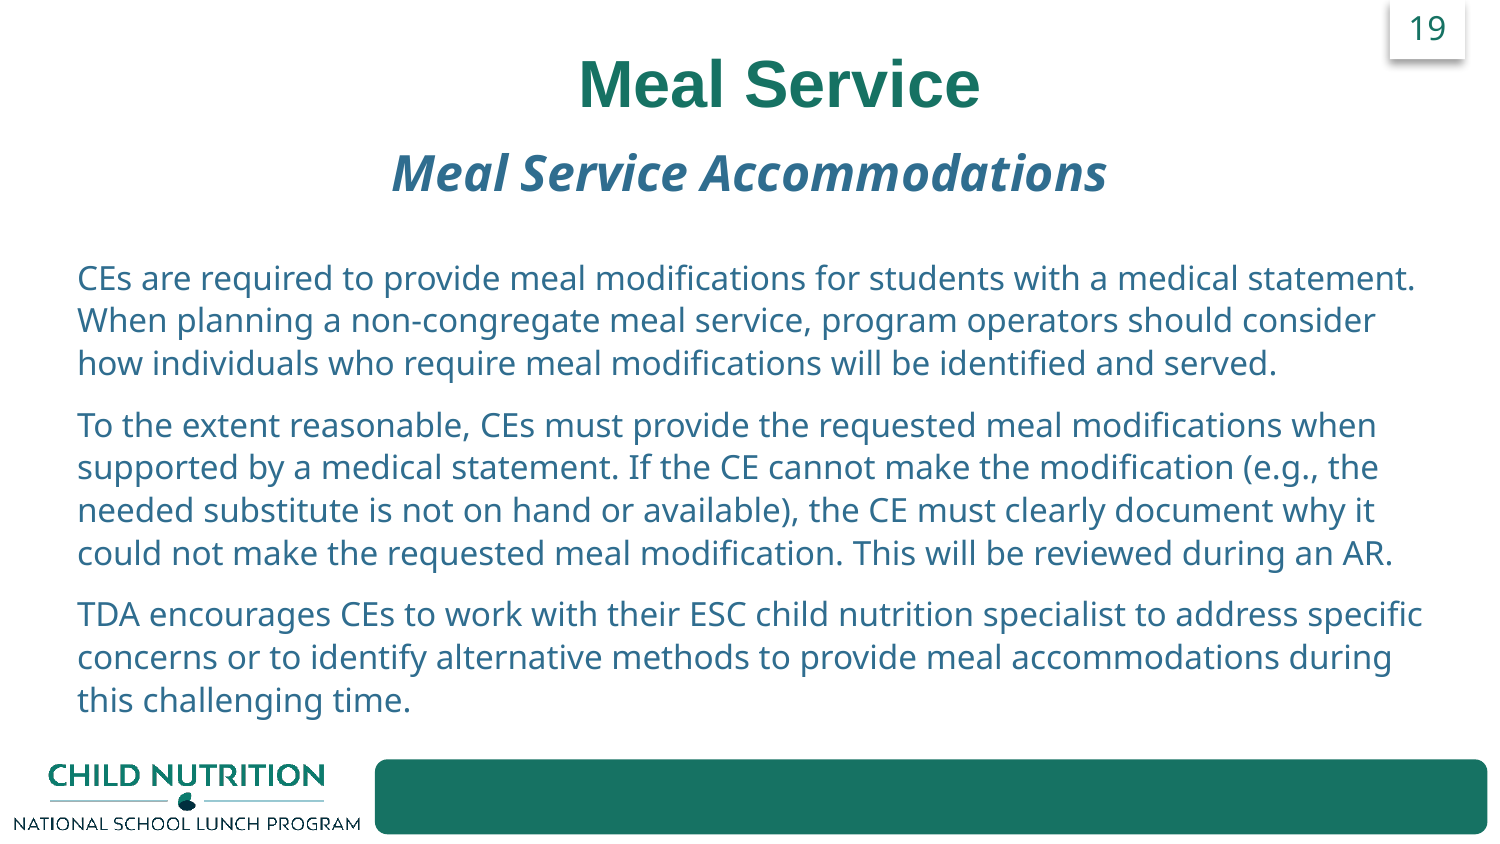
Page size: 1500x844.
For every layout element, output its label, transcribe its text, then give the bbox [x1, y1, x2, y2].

text_box Meal Service Accommodations [337, 134, 1163, 209]
text_box CEs are required to provide meal modifications for students with a medical statement. When planning a non-congregate meal service, program operators should consider how individuals who require meal modifications will be identified and served. To the extent reasonable, CEs must provide the requested meal modifications when supported by a medical statement. If the CE cannot make the modification (e.g., the needed substitute is not on hand or available), the CE must clearly document why it could not make the requested meal modification. This will be reviewed during an AR. TDA encourages CEs to work with their ESC child nutrition specialist to address specific concerns or to identify alternative methods to provide meal accommodations during this challenging time. [62, 246, 1456, 727]
slide_number 19 [1389, 0, 1465, 60]
list Meal Service [103, 33, 1457, 135]
picture [12, 760, 362, 834]
